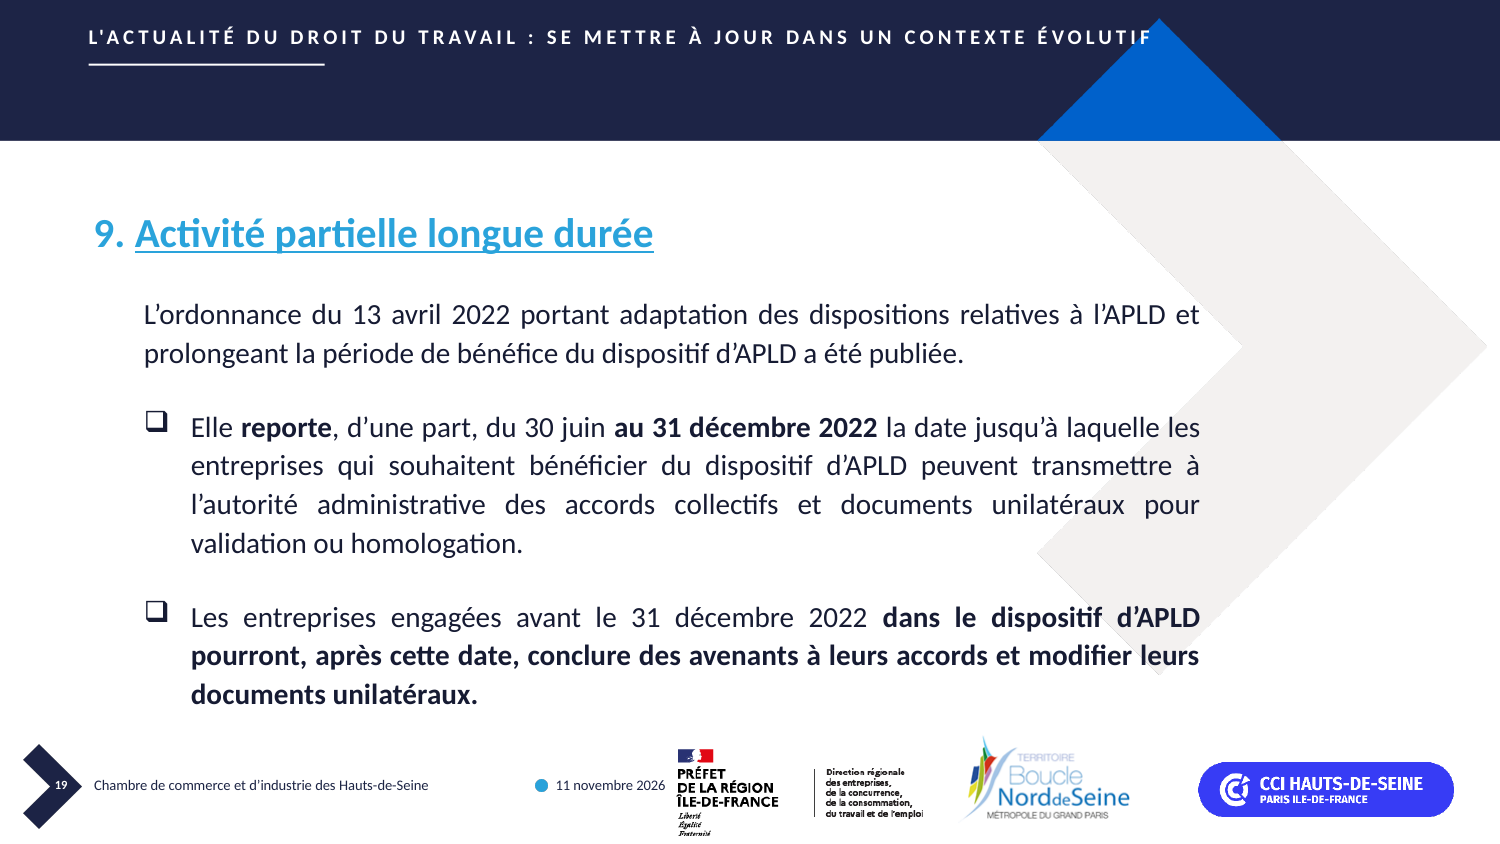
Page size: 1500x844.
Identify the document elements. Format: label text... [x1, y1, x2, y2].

list 9. Activité partielle longue durée [78, 212, 1415, 263]
list L’ordonnance du 13 avril 2022 portant adaptation des dispositions relatives à l’APLD et prolongeant la période de bénéfice du dispositif d’APLD a été publiée. Elle reporte, d’une part, du 30 juin au 31 décembre 2022 la date jusqu’à laquelle les entreprises qui souhaitent bénéficier du dispositif d’APLD peuvent transmettre à l’autorité administrative des accords collectifs et documents unilatéraux pour validation ou homologation. Les entreprises engagées avant le 31 décembre 2022 dans le dispositif d’APLD pourront, après cette date, conclure des avenants à leurs accords et modifier leurs documents unilatéraux. [129, 284, 1216, 722]
slide_number 19 [30, 768, 83, 801]
picture [0, 0, 1500, 844]
list L'actualité du droit du travail : se mettre à jour dans un contexte évolutif [88, 26, 1208, 61]
